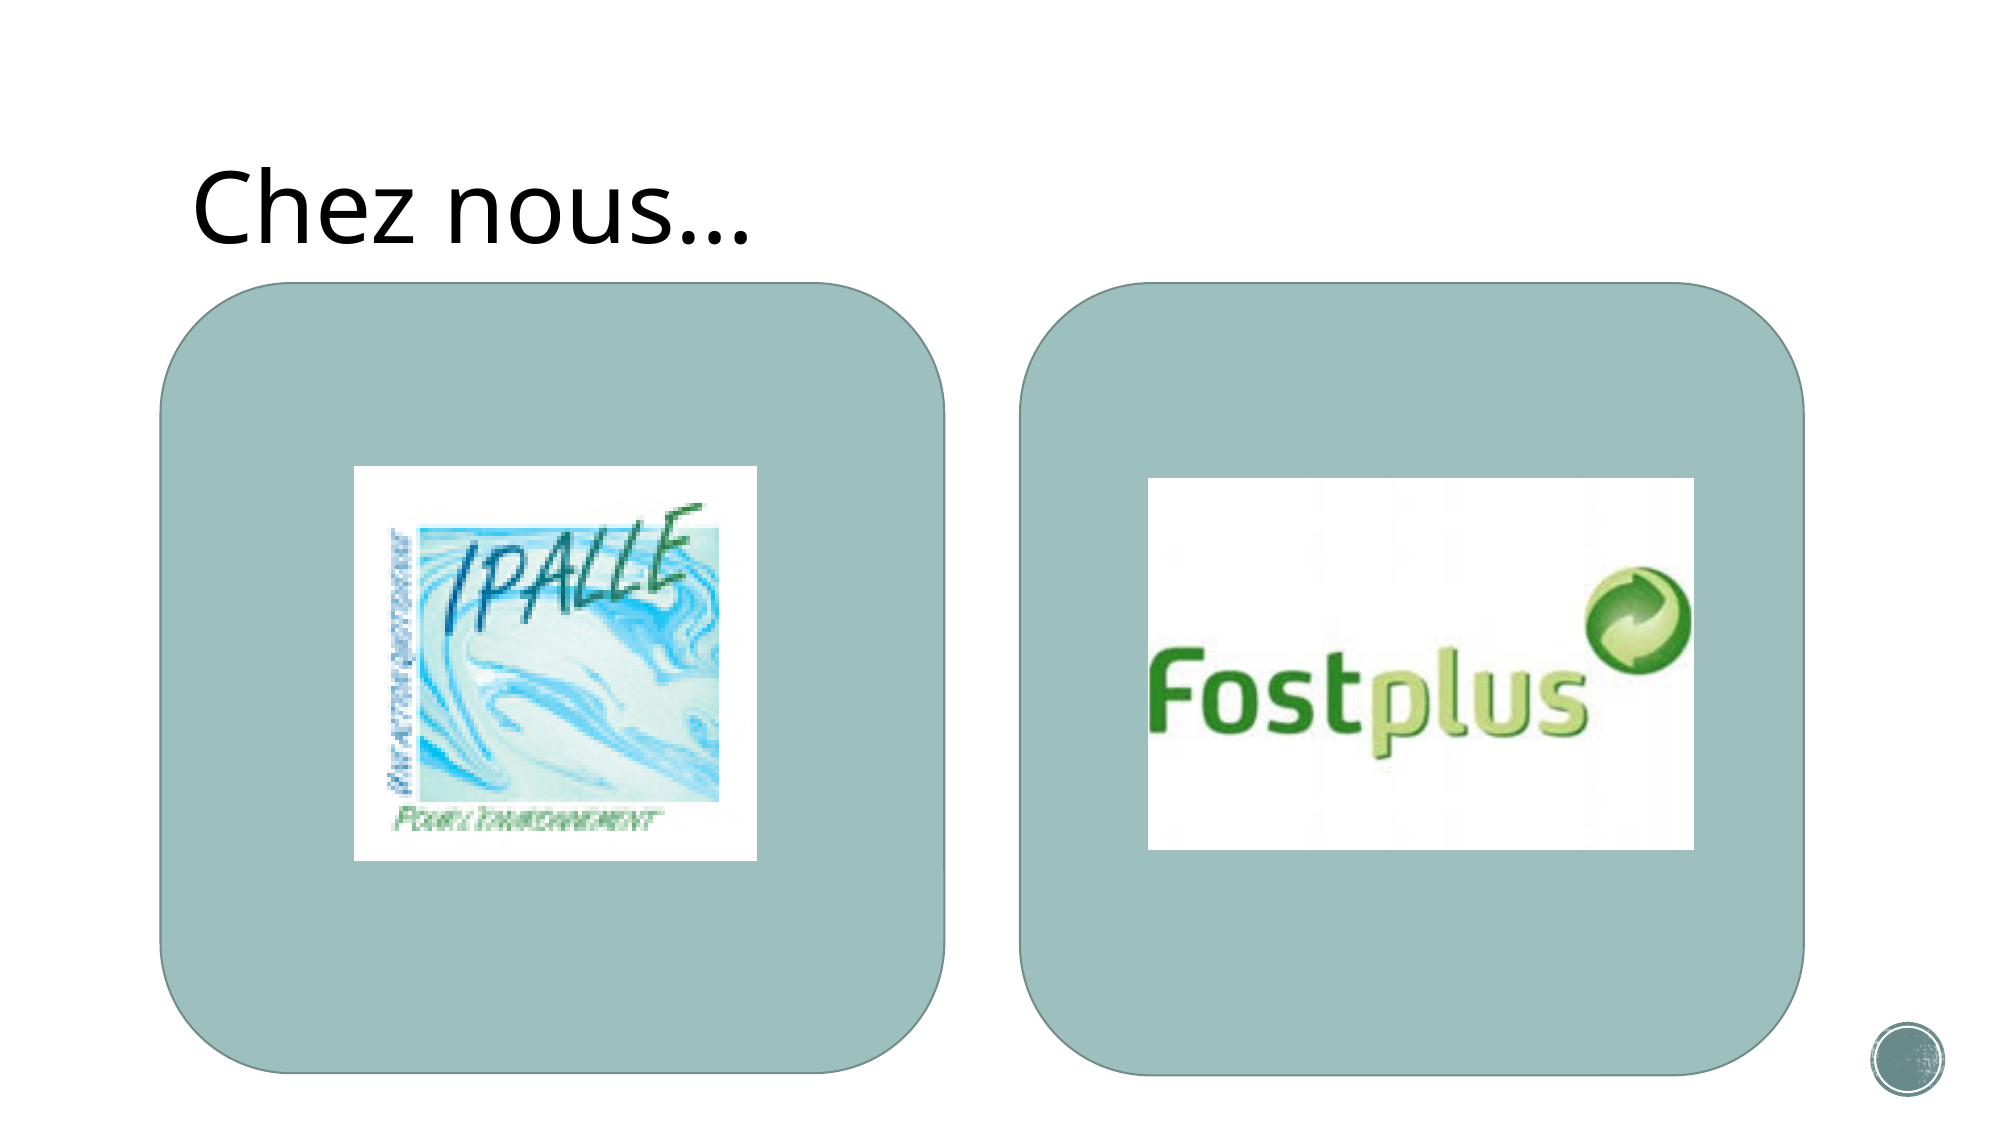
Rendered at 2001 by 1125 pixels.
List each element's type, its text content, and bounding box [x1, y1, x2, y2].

text_box [1018, 344, 1805, 1077]
picture [354, 466, 757, 861]
picture [1148, 478, 1694, 850]
title Chez nous… [175, 79, 1826, 344]
text_box [159, 344, 946, 1075]
